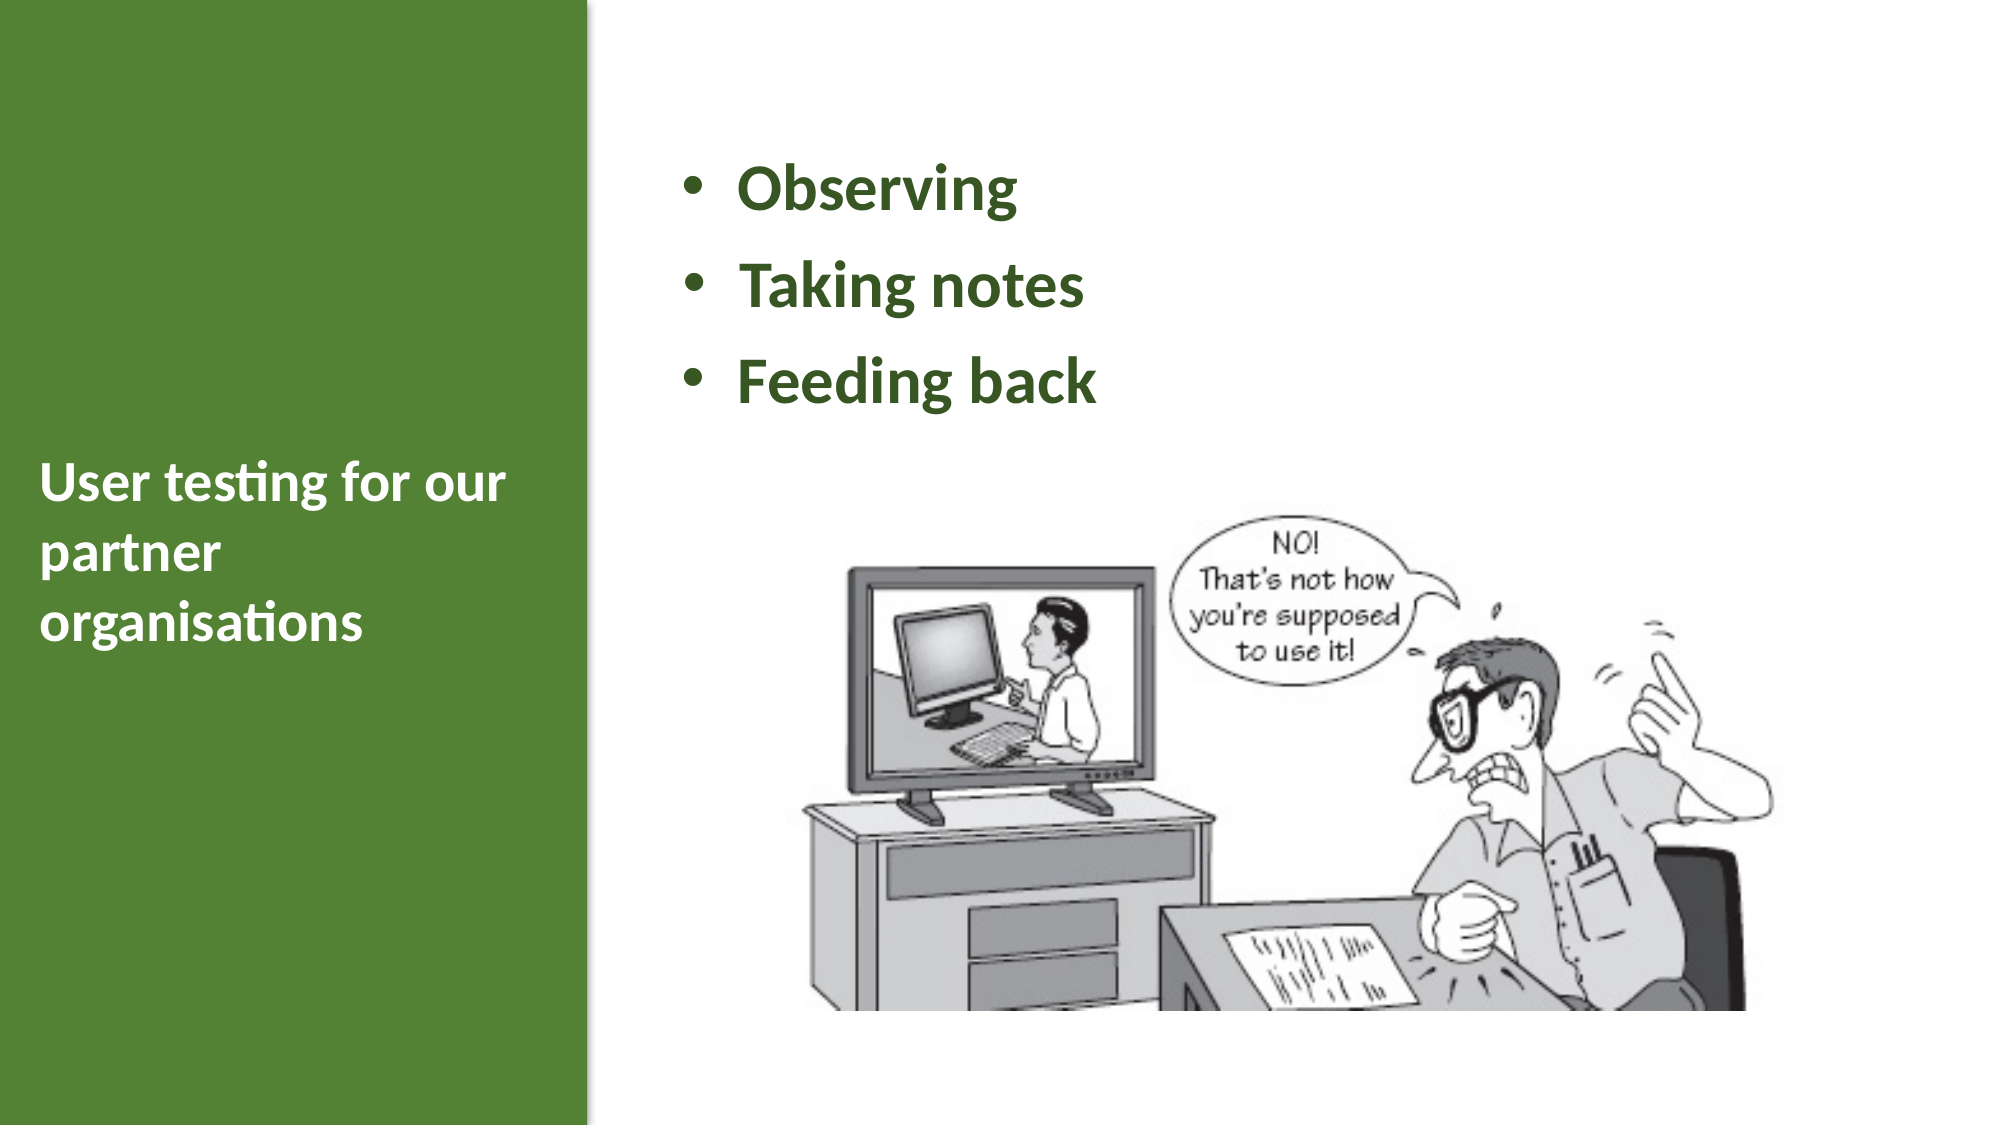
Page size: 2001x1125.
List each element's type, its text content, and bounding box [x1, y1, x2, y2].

text_box Observing [666, 136, 1854, 239]
text_box Taking notes [667, 233, 1856, 431]
text_box [0, 0, 588, 1125]
text_box Feeding back [666, 329, 1854, 527]
picture [785, 501, 1790, 1011]
text_box User testing for our partner organisations [25, 435, 562, 661]
